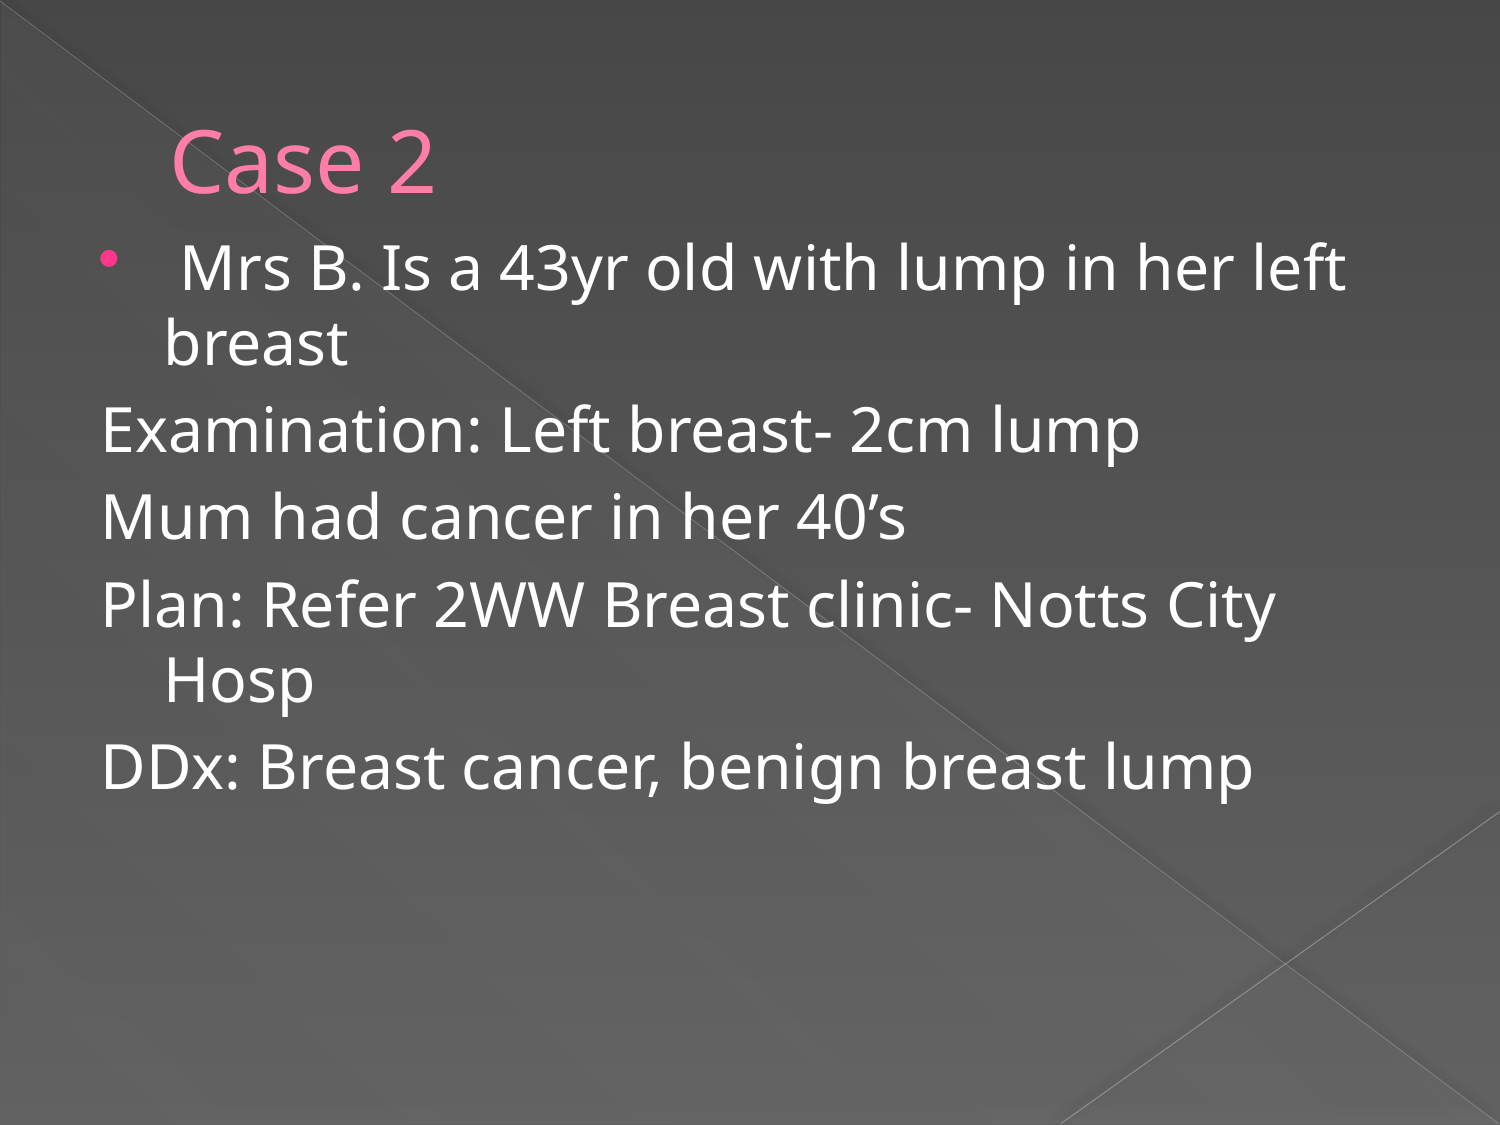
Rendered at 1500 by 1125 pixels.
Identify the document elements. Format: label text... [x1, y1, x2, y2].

title Case 2 [75, 43, 1425, 220]
list Mrs B. Is a 43yr old with lump in her left breast Examination: Left breast- 2cm lump Mum had cancer in her 40’s Plan: Refer 2WW Breast clinic- Notts City Hosp DDx: Breast cancer, benign breast lump [75, 220, 1425, 1059]
